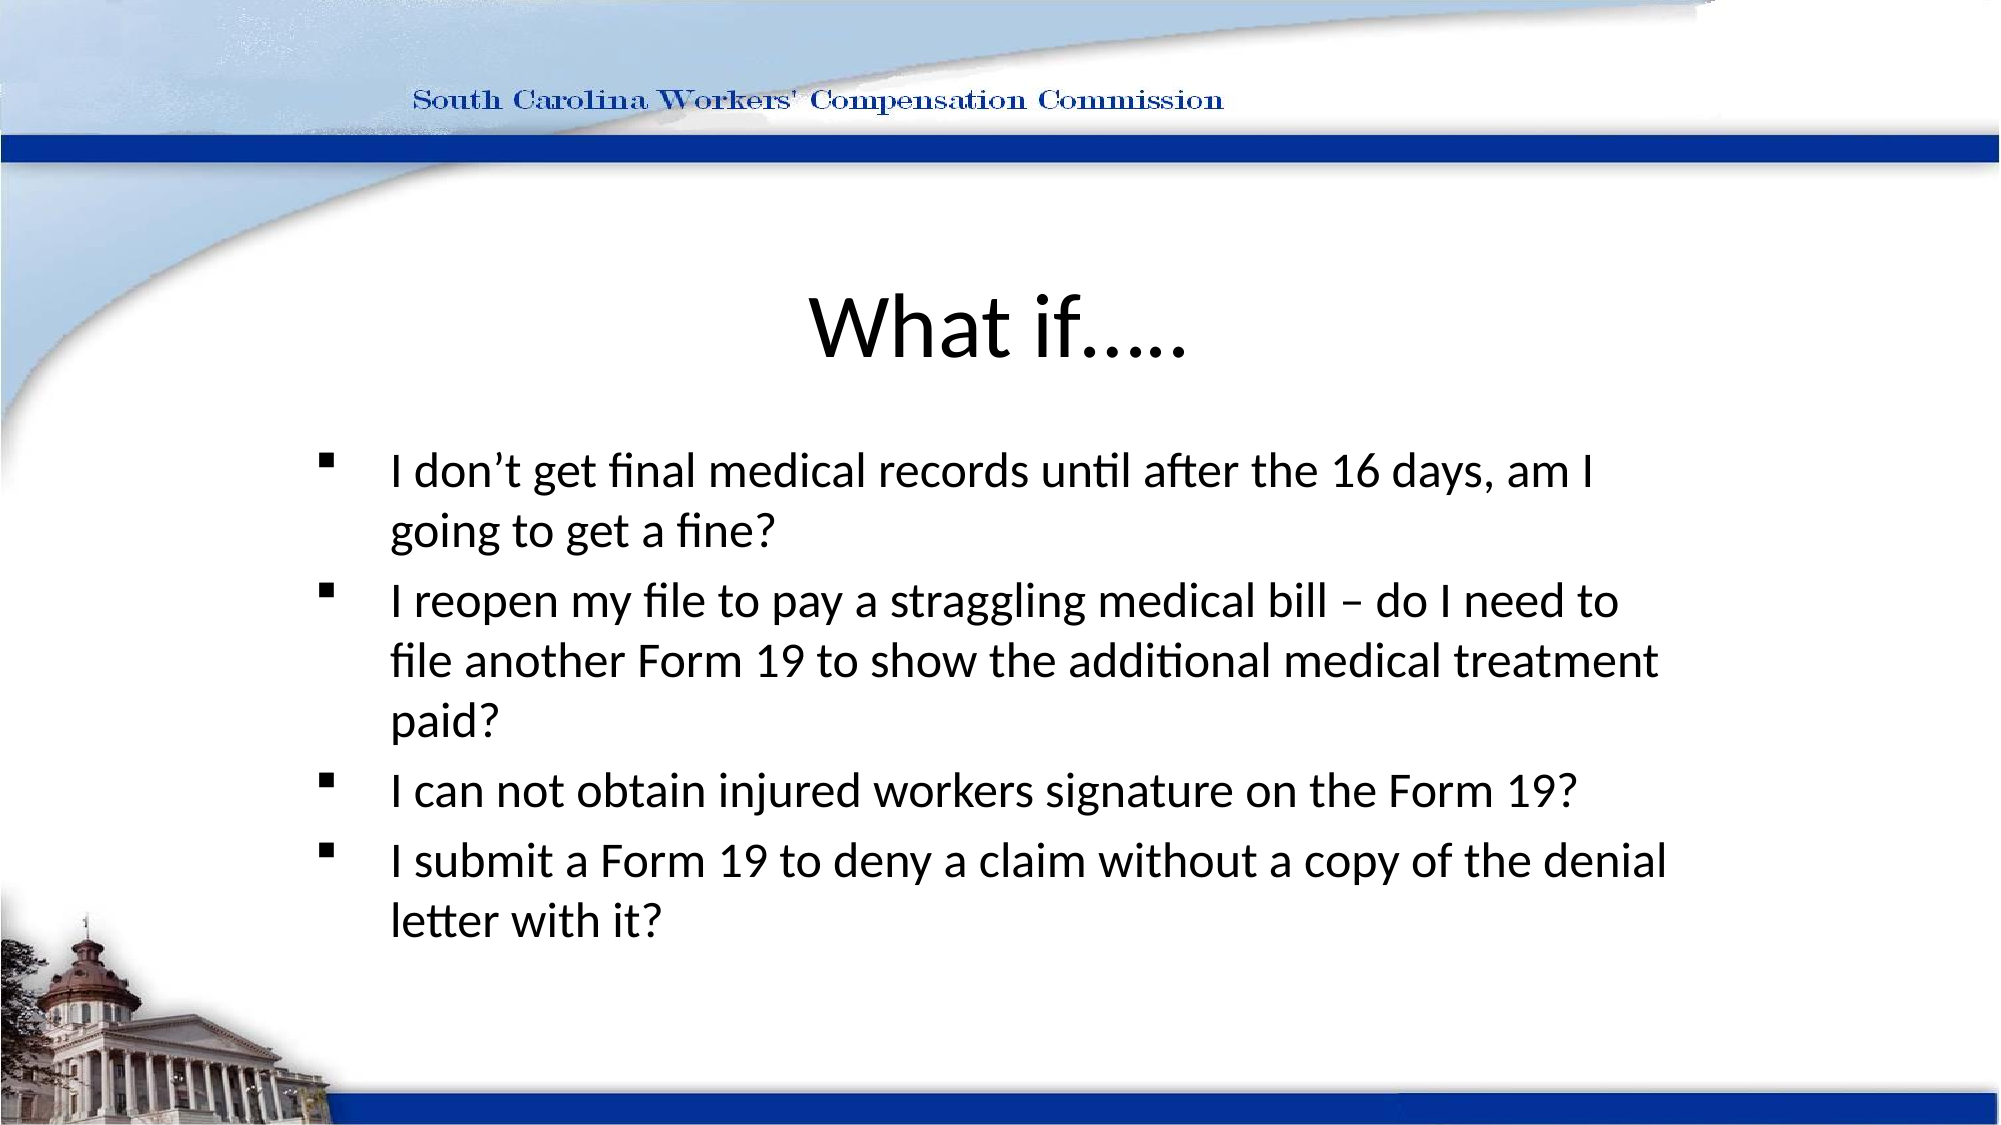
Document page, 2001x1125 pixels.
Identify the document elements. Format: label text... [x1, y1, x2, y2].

picture [0, 0, 2001, 1125]
title What if….. [150, 200, 1850, 442]
subtitle I don’t get final medical records until after the 16 days, am I going to get a fine? I reopen my file to pay a straggling medical bill – do I need to file another Form 19 to show the additional medical treatment paid? I can not obtain injured workers signature on the Form 19? I submit a Form 19 to deny a claim without a copy of the denial letter with it? [300, 429, 1700, 968]
